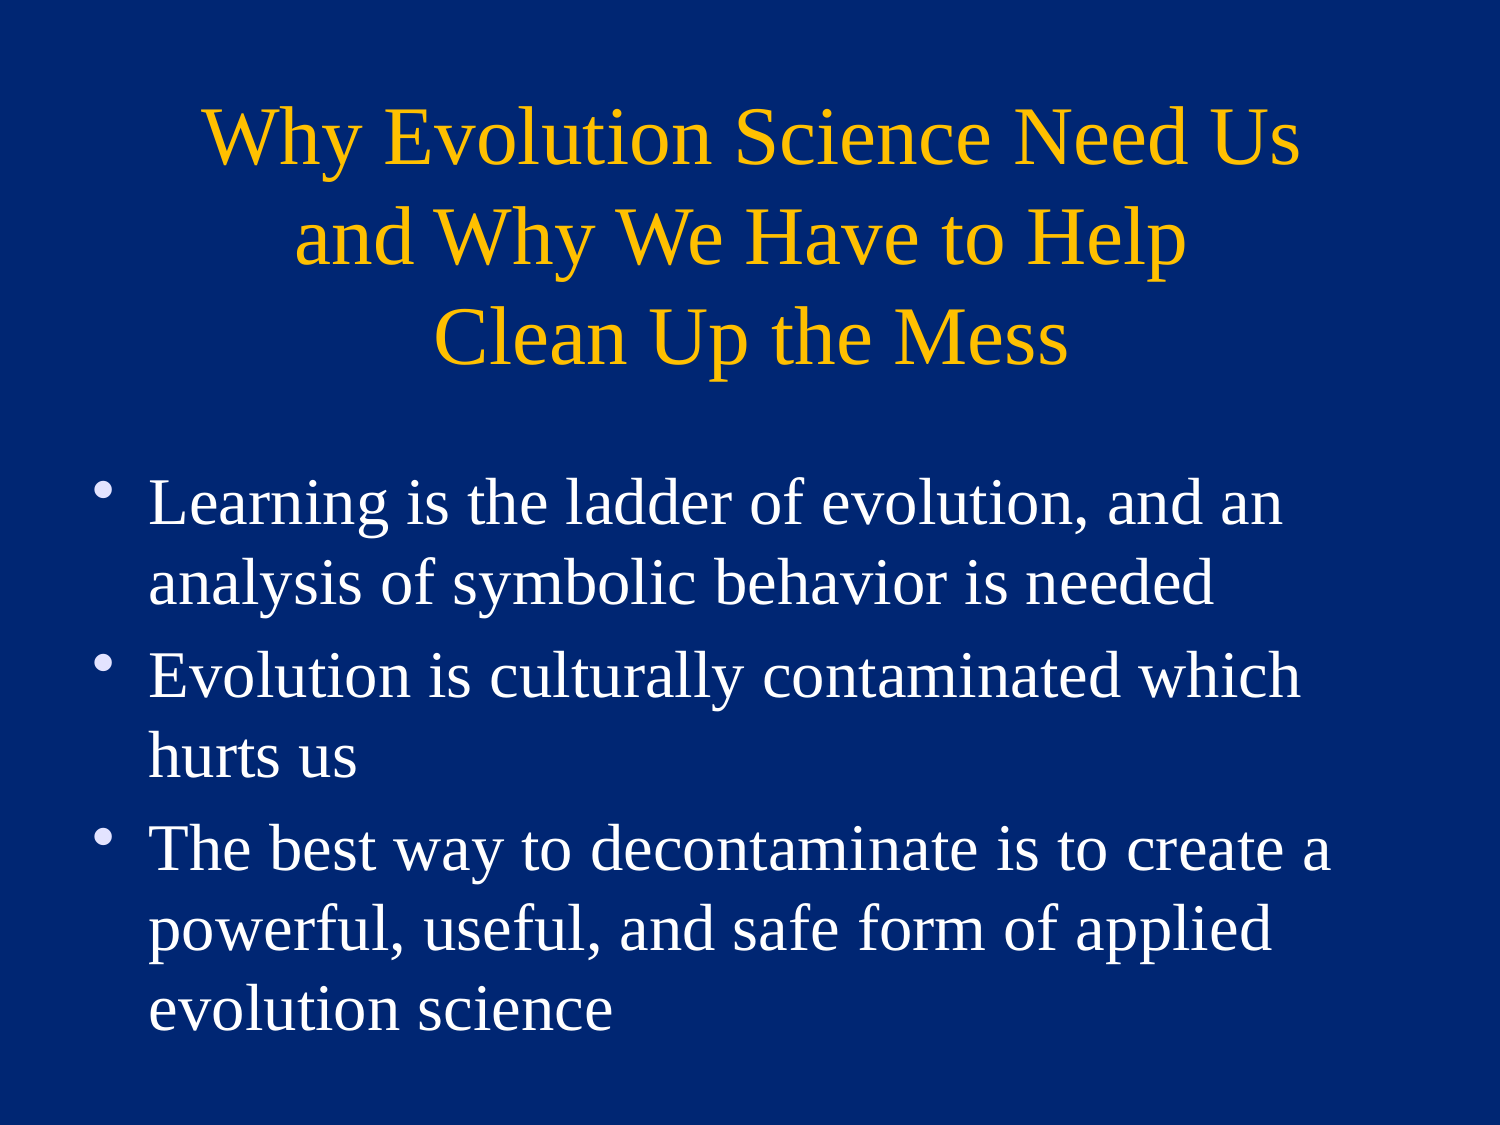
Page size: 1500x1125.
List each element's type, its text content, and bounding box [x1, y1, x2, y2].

list Learning is the ladder of evolution, and an analysis of symbolic behavior is needed Evolution is culturally contaminated which hurts us The best way to decontaminate is to create a powerful, useful, and safe form of applied evolution science [76, 449, 1453, 1125]
title Why Evolution Science Need Us and Why We Have to Help Clean Up the Mess [76, 137, 1428, 326]
